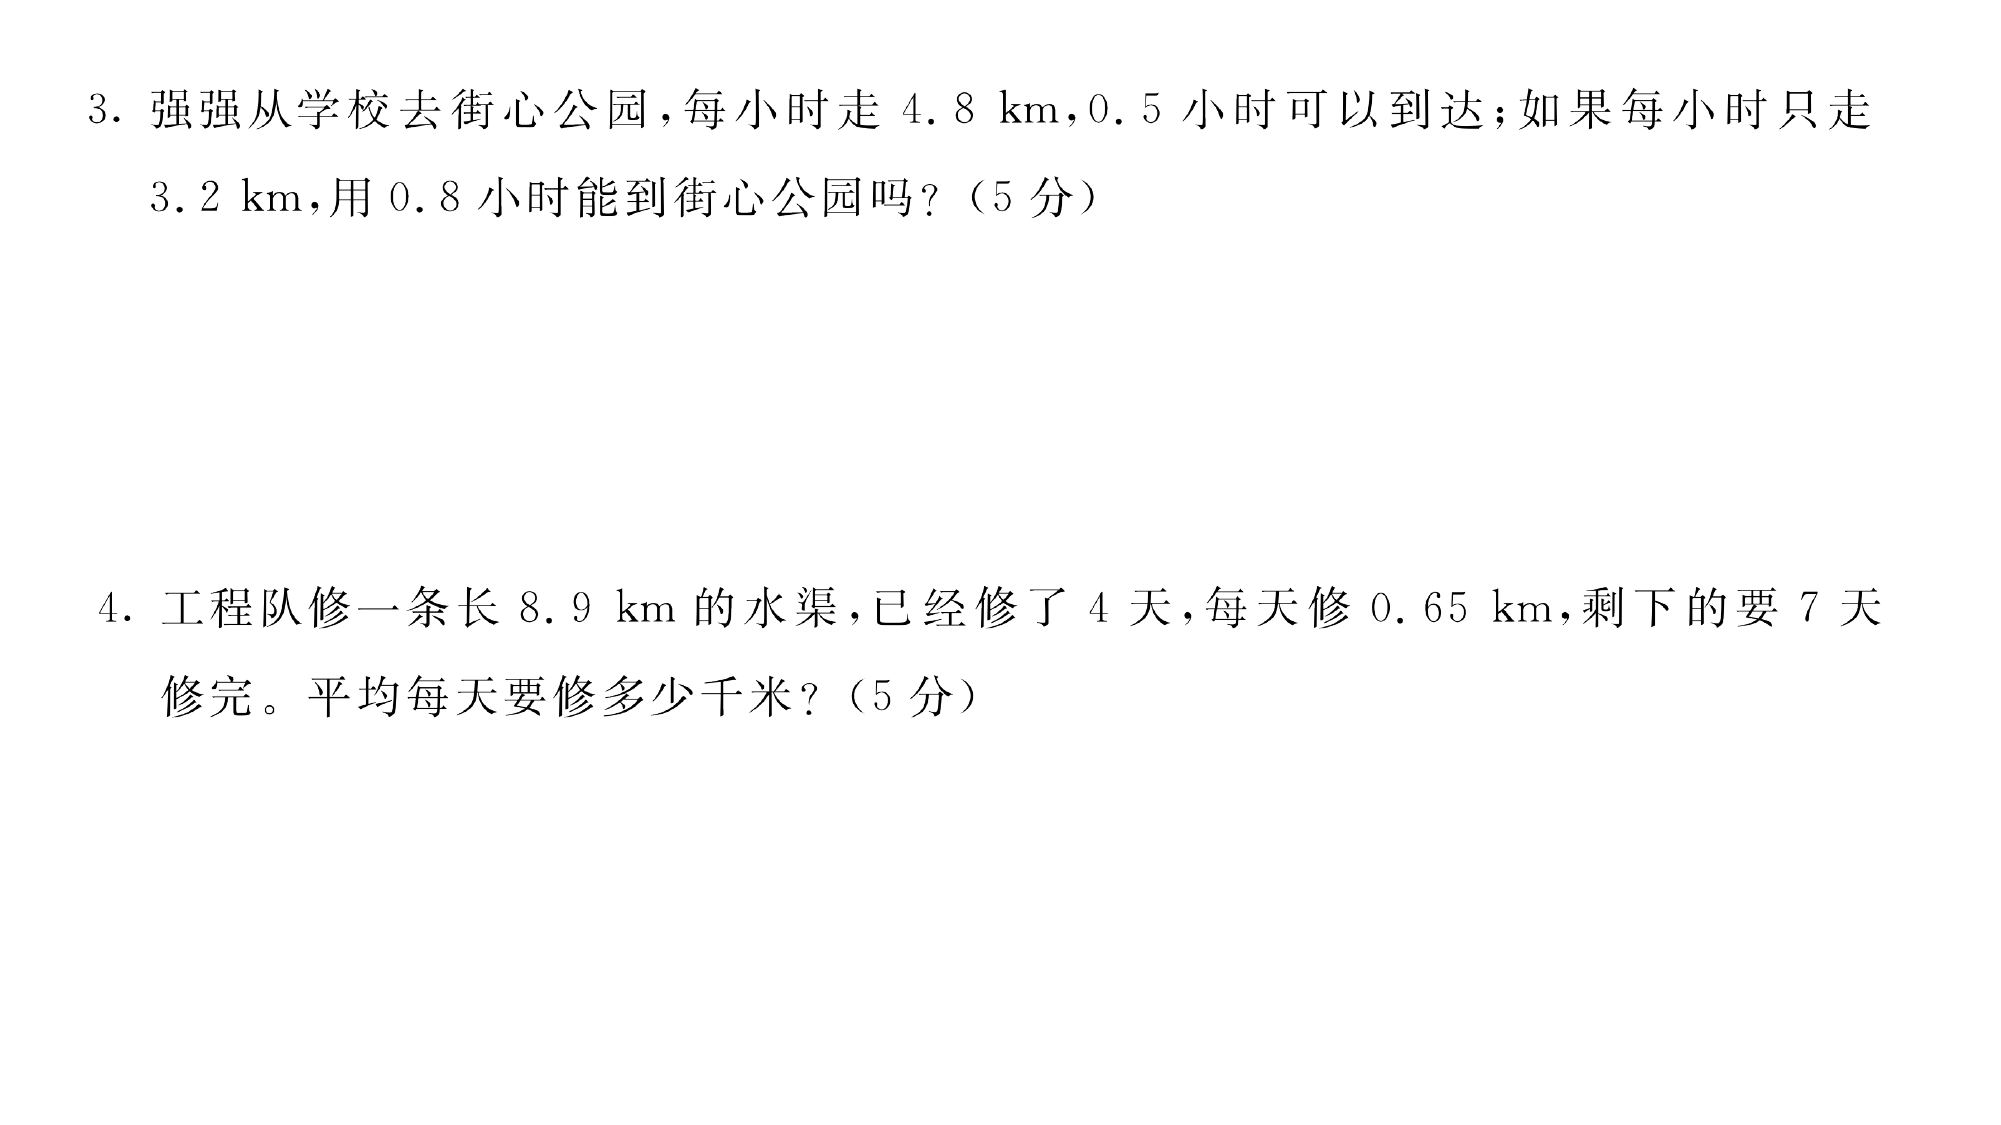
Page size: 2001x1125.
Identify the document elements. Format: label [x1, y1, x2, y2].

picture [85, 74, 1986, 1095]
